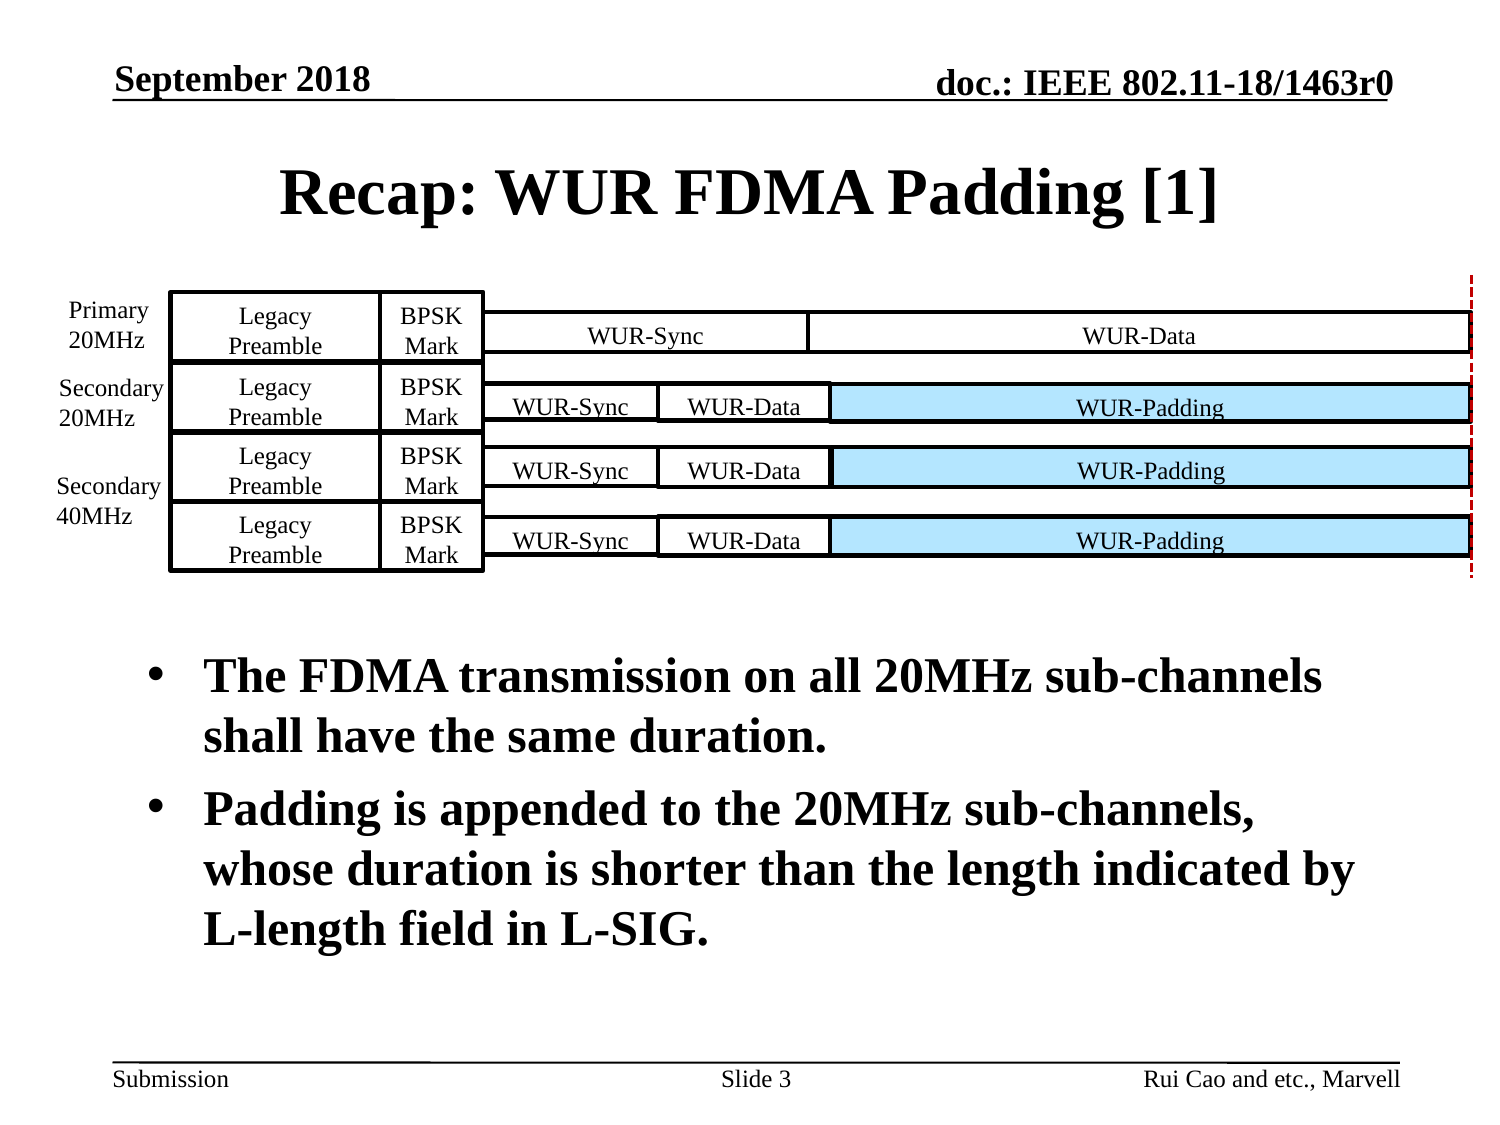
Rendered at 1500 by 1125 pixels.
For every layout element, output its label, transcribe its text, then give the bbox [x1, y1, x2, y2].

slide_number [114, 54, 423, 100]
slide_number Slide 3 [712, 1061, 800, 1123]
footer Rui Cao and etc., Marvell [878, 1061, 1402, 1093]
title Recap: WUR FDMA Padding [1] [112, 100, 1388, 273]
text_box The FDMA transmission on all 20MHz sub-channels shall have the same duration. Padding is appended to the 20MHz sub-channels, whose duration is shorter than the length indicated by L-length field in L-SIG. [131, 635, 1382, 973]
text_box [40, 274, 1472, 579]
